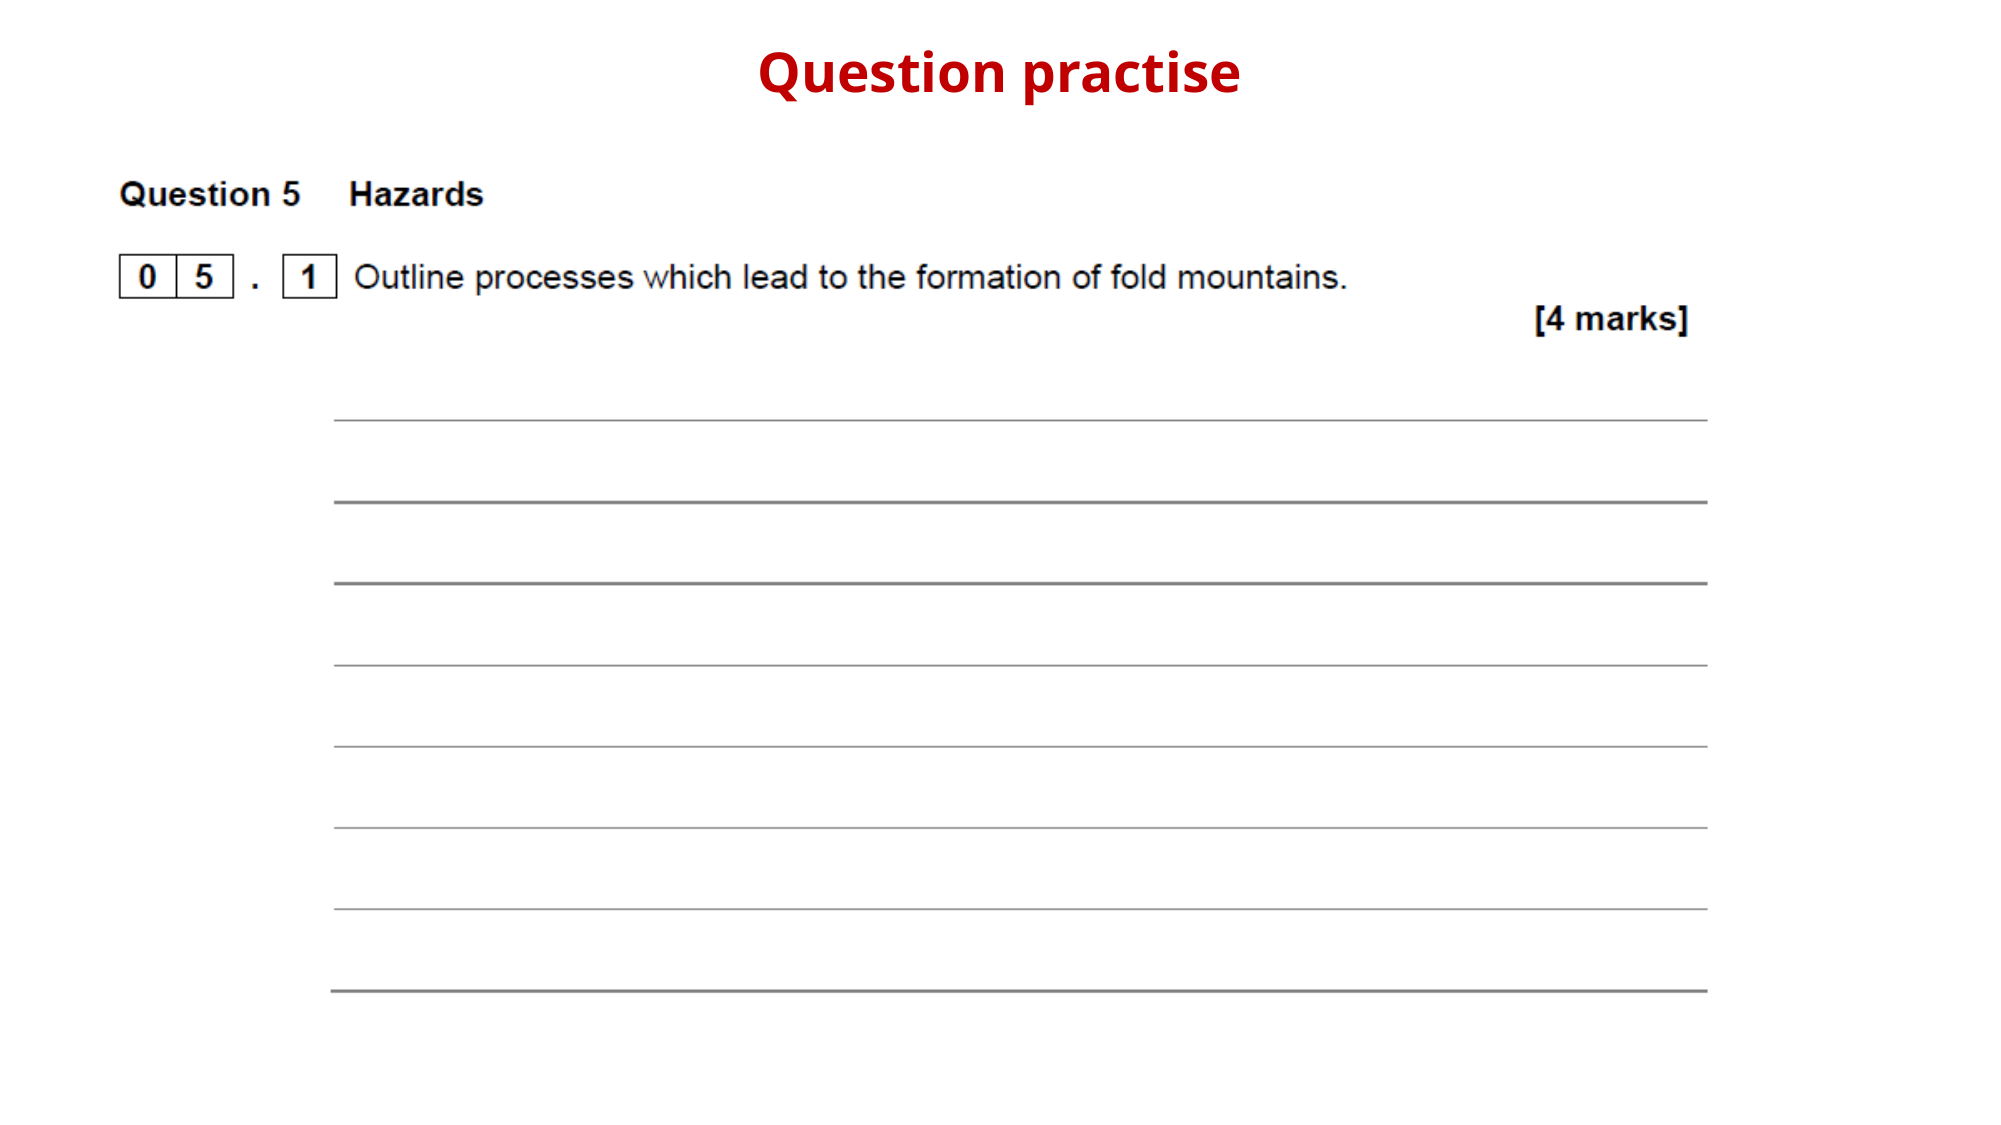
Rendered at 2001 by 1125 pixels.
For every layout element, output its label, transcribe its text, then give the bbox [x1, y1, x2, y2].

picture [66, 140, 1781, 1070]
title Question practise [137, 37, 1863, 112]
